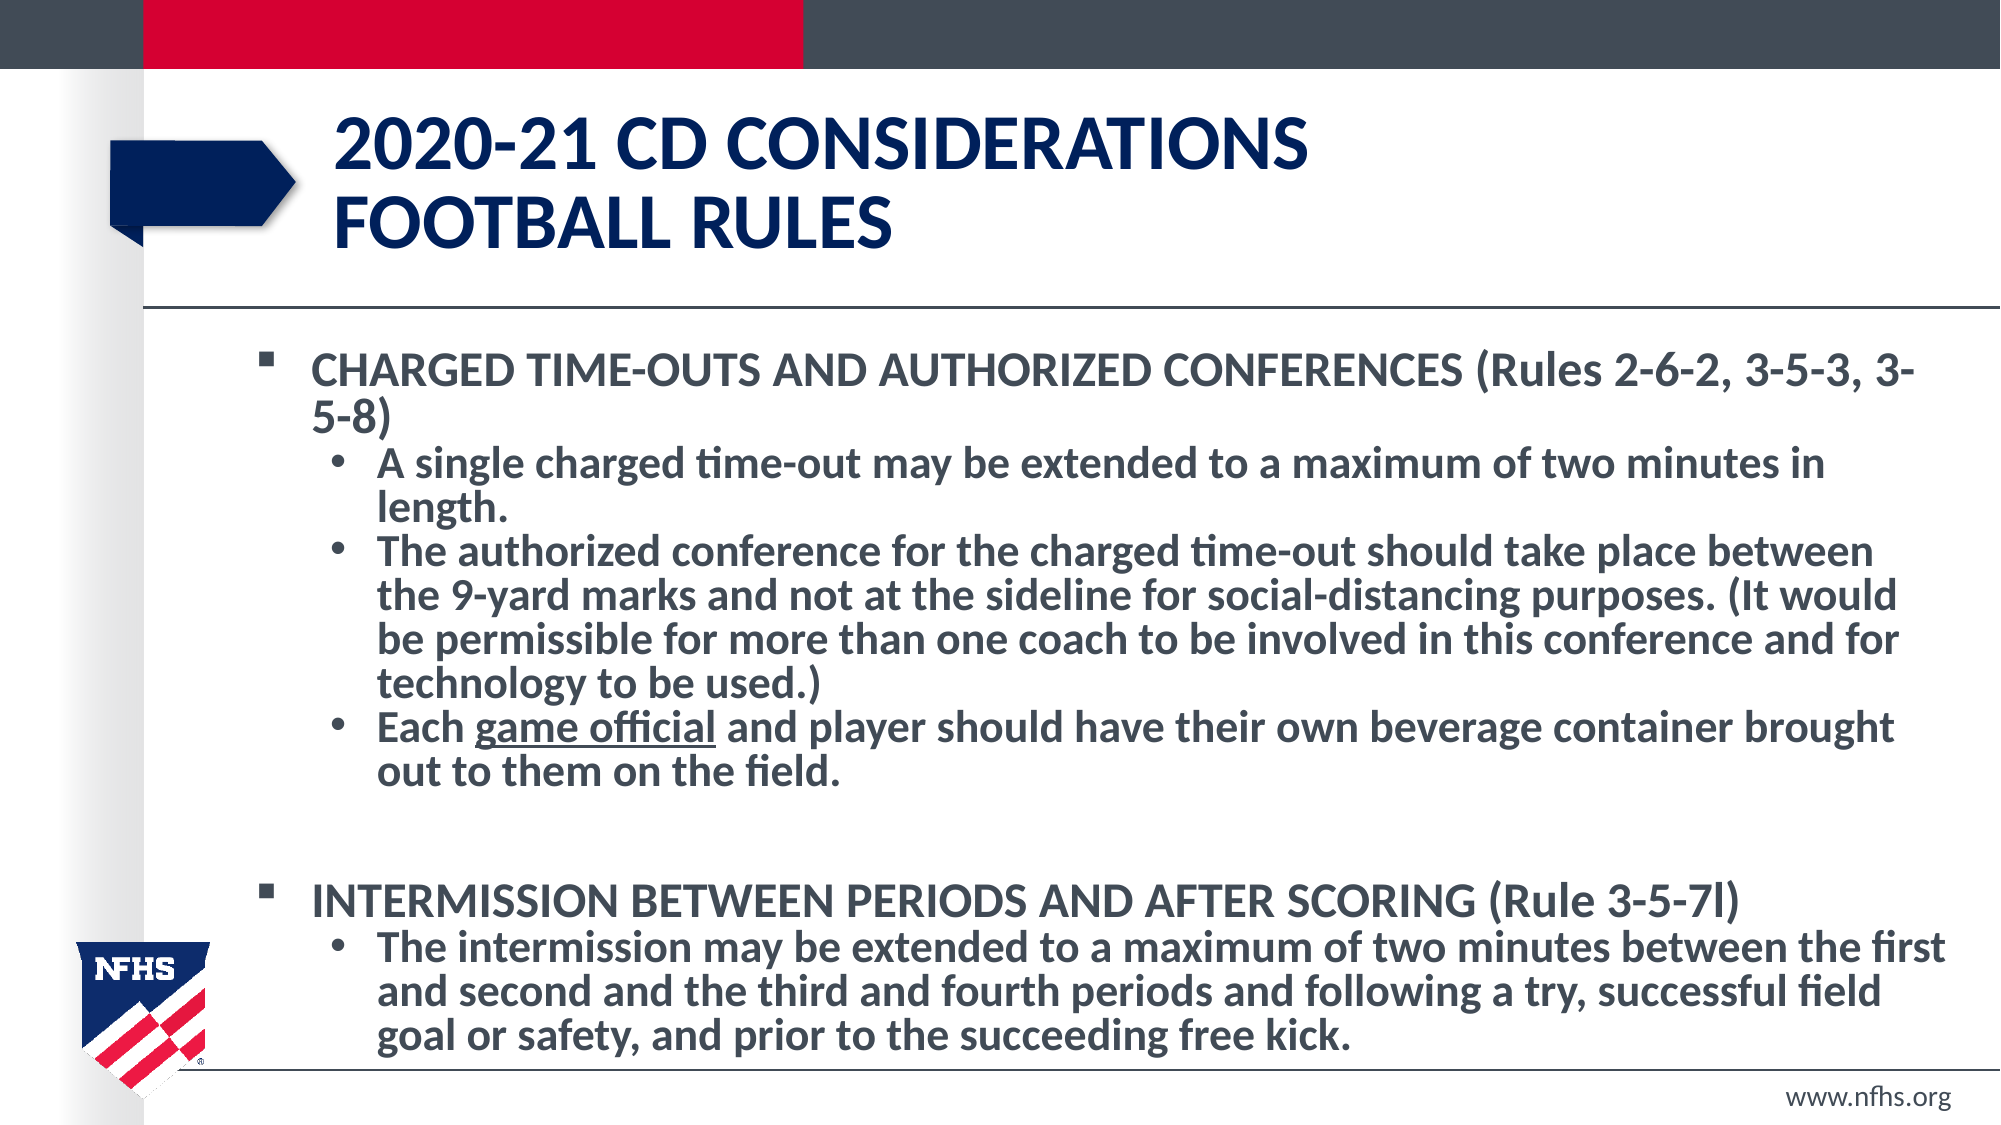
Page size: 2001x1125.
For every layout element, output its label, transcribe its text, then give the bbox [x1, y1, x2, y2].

list CHARGED TIME-OUTS AND AUTHORIZED CONFERENCES (Rules 2-6-2, 3-5-3, 3-5-8) A single charged time-out may be extended to a maximum of two minutes in length. The authorized conference for the charged time-out should take place between the 9-yard marks and not at the sideline for social-distancing purposes. (It would be permissible for more than one coach to be involved in this conference and for technology to be used.) Each game official and player should have their own beverage container brought out to them on the field. INTERMISSION BETWEEN PERIODS AND AFTER SCORING (Rule 3-5-7l) The intermission may be extended to a maximum of two minutes between the first and second and the third and fourth periods and following a try, successful field goal or safety, and prior to the succeeding free kick. [239, 340, 1964, 1039]
picture [76, 942, 210, 1099]
title 2020-21 CD CONSIDERATIONS Football RULES [318, 85, 1964, 285]
footer www.nfhs.org [1639, 1070, 1967, 1119]
